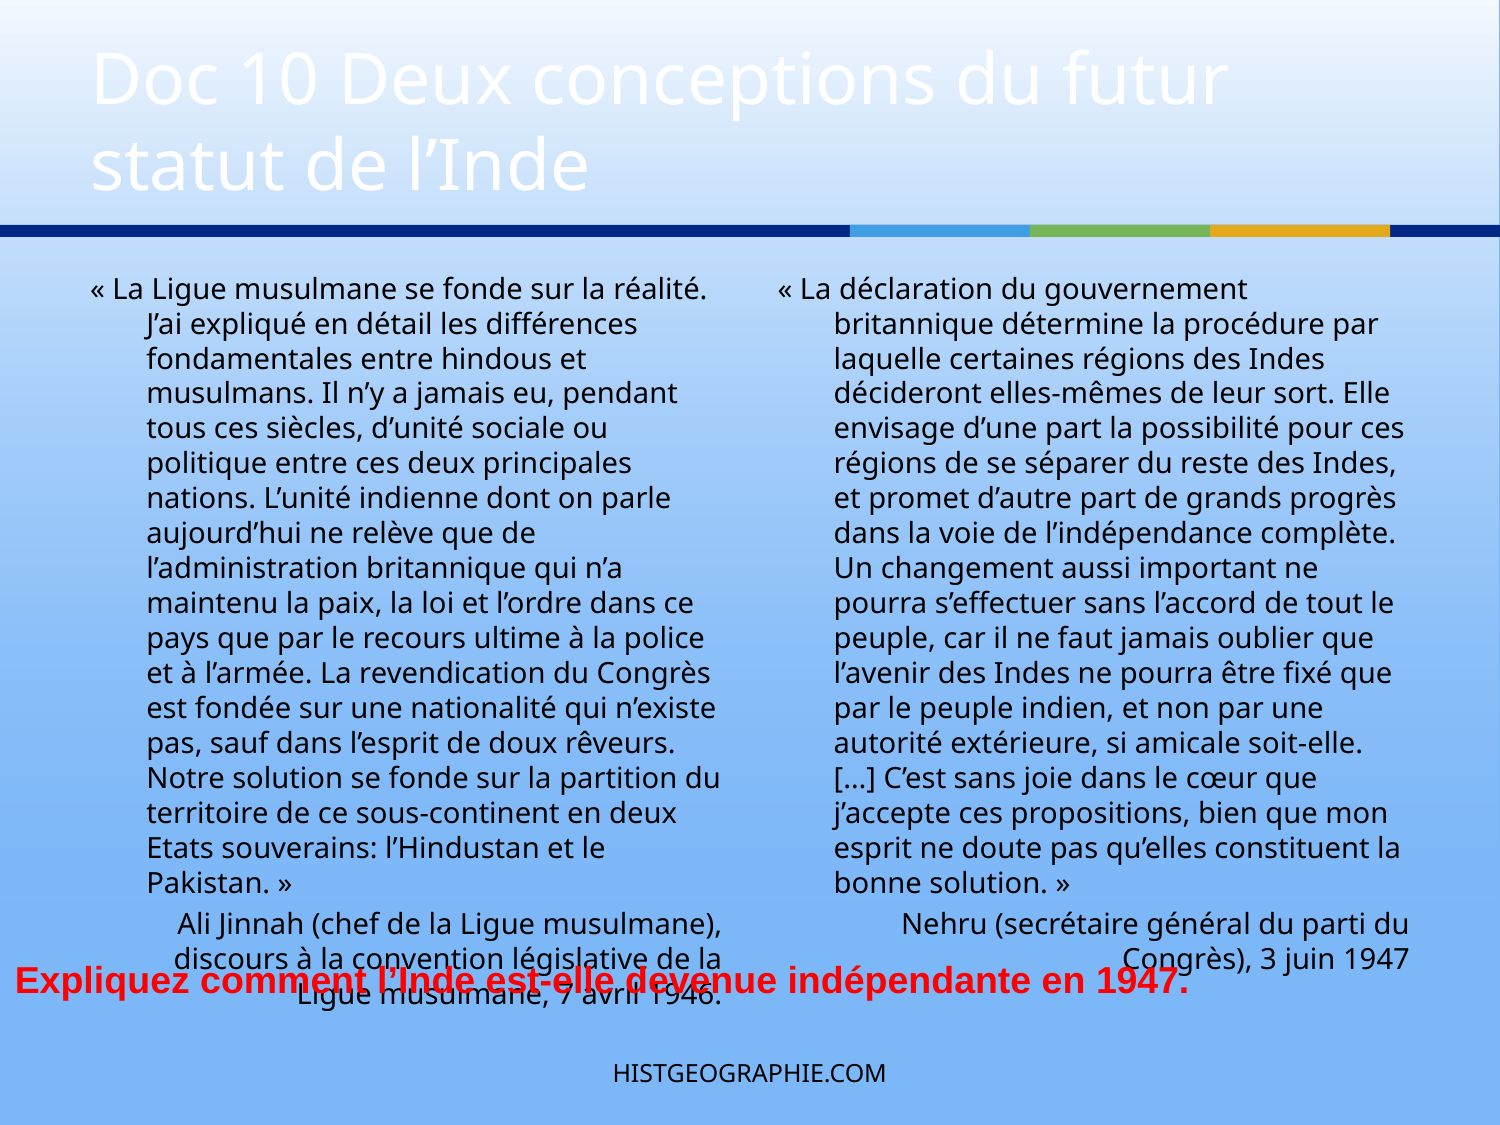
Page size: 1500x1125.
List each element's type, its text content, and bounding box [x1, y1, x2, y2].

list « La déclaration du gouvernement britannique détermine la procédure par laquelle certaines régions des Indes décideront elles-mêmes de leur sort. Elle envisage d’une part la possibilité pour ces régions de se séparer du reste des Indes, et promet d’autre part de grands progrès dans la voie de l’indépendance complète. Un changement aussi important ne pourra s’effectuer sans l’accord de tout le peuple, car il ne faut jamais oublier que l’avenir des Indes ne pourra être fixé que par le peuple indien, et non par une autorité extérieure, si amicale soit-elle. […] C’est sans joie dans le cœur que j’accepte ces propositions, bien que mon esprit ne doute pas qu’elles constituent la bonne solution. » Nehru (secrétaire général du parti du Congrès), 3 juin 1947 [762, 262, 1426, 949]
title Doc 10 Deux conceptions du futur statut de l’Inde [75, 24, 1425, 213]
text_box Expliquez comment l’Inde est-elle devenue indépendante en 1947. [0, 949, 1500, 1009]
list « La Ligue musulmane se fonde sur la réalité. J’ai expliqué en détail les différences fondamentales entre hindous et musulmans. Il n’y a jamais eu, pendant tous ces siècles, d’unité sociale ou politique entre ces deux principales nations. L’unité indienne dont on parle aujourd’hui ne relève que de l’administration britannique qui n’a maintenu la paix, la loi et l’ordre dans ce pays que par le recours ultime à la police et à l’armée. La revendication du Congrès est fondée sur une nationalité qui n’existe pas, sauf dans l’esprit de doux rêveurs. Notre solution se fonde sur la partition du territoire de ce sous-continent en deux Etats souverains: l’Hindustan et le Pakistan. » Ali Jinnah (chef de la Ligue musulmane), discours à la convention législative de la Ligue musulmane, 7 avril 1946. [74, 262, 738, 949]
footer HISTGEOGRAPHIE.COM [512, 1042, 988, 1103]
